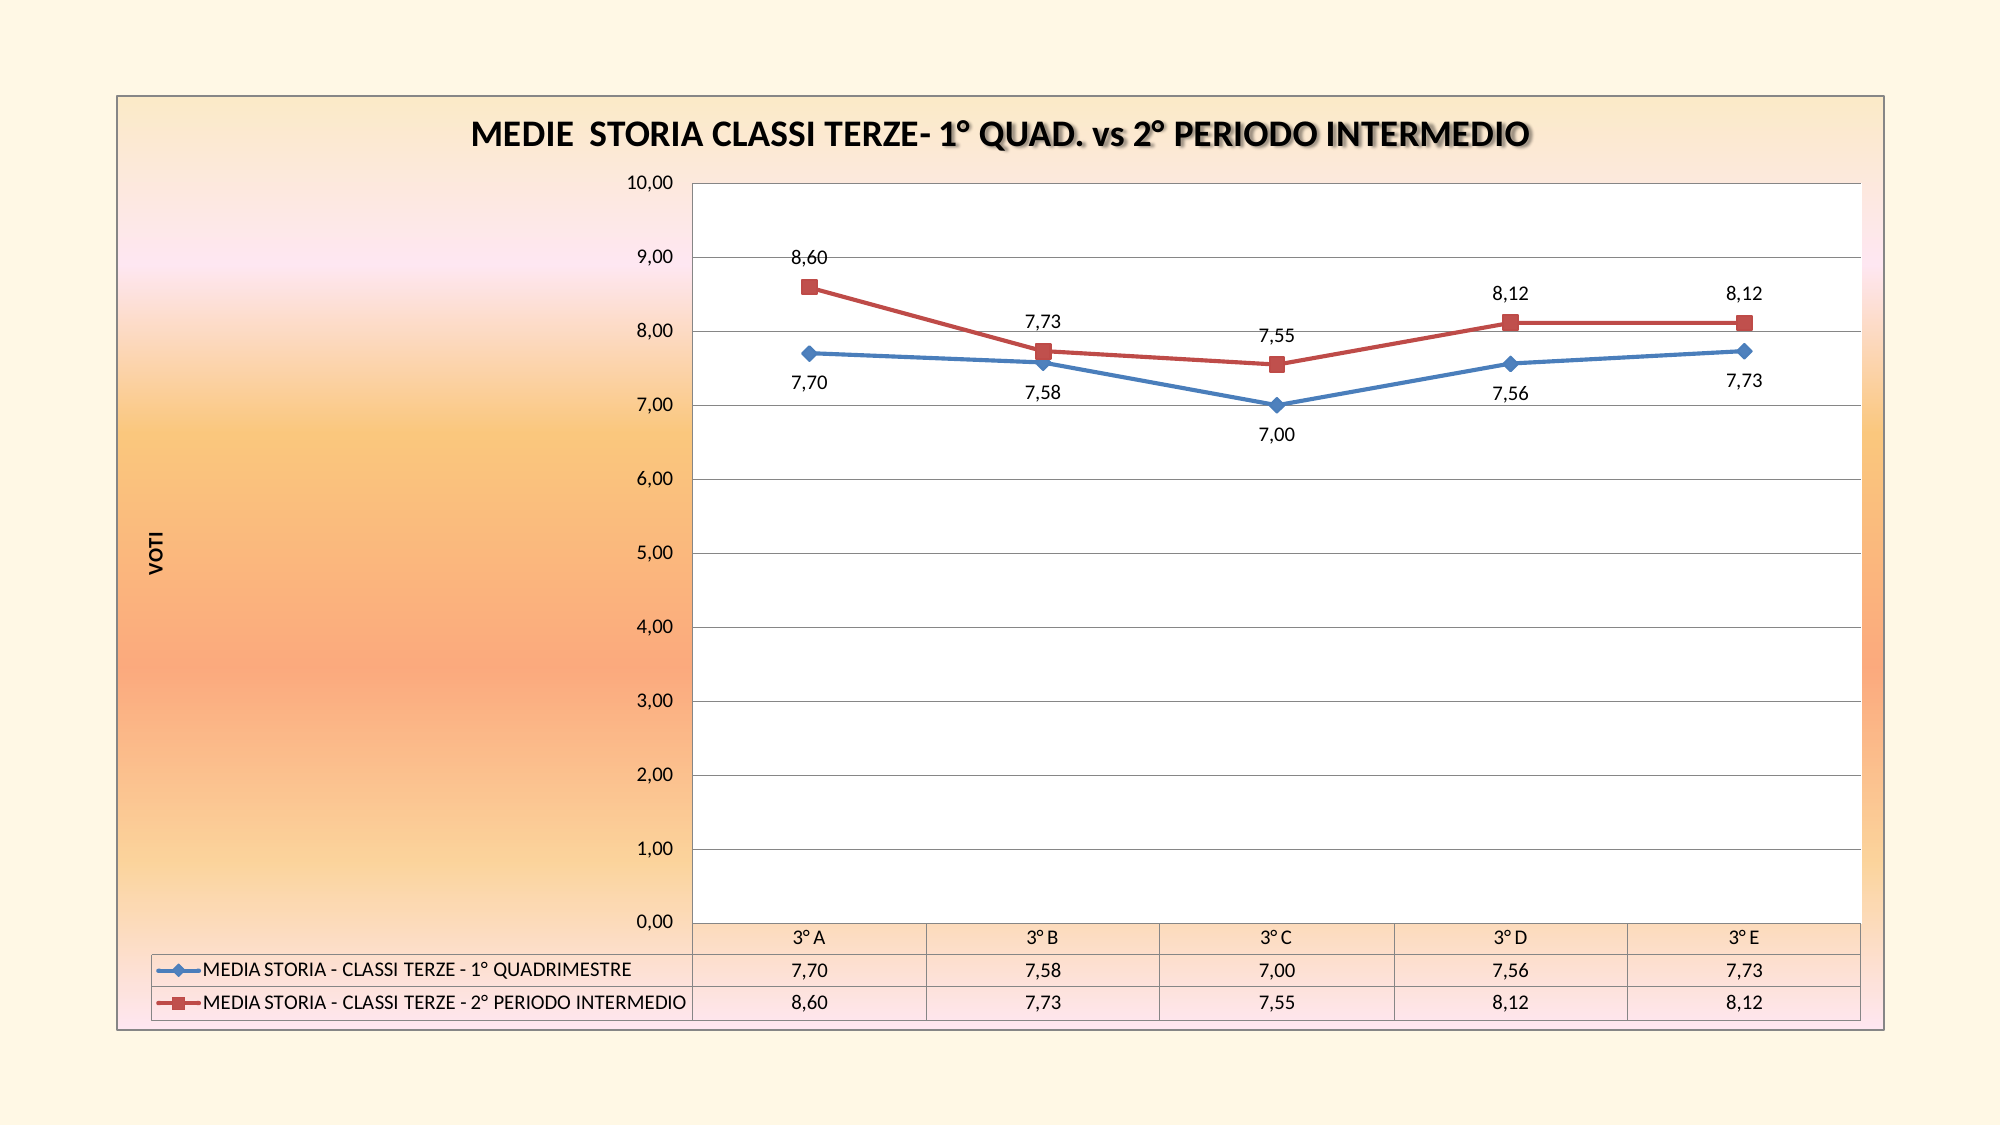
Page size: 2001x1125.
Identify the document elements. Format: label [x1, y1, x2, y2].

picture [114, 93, 1886, 1032]
